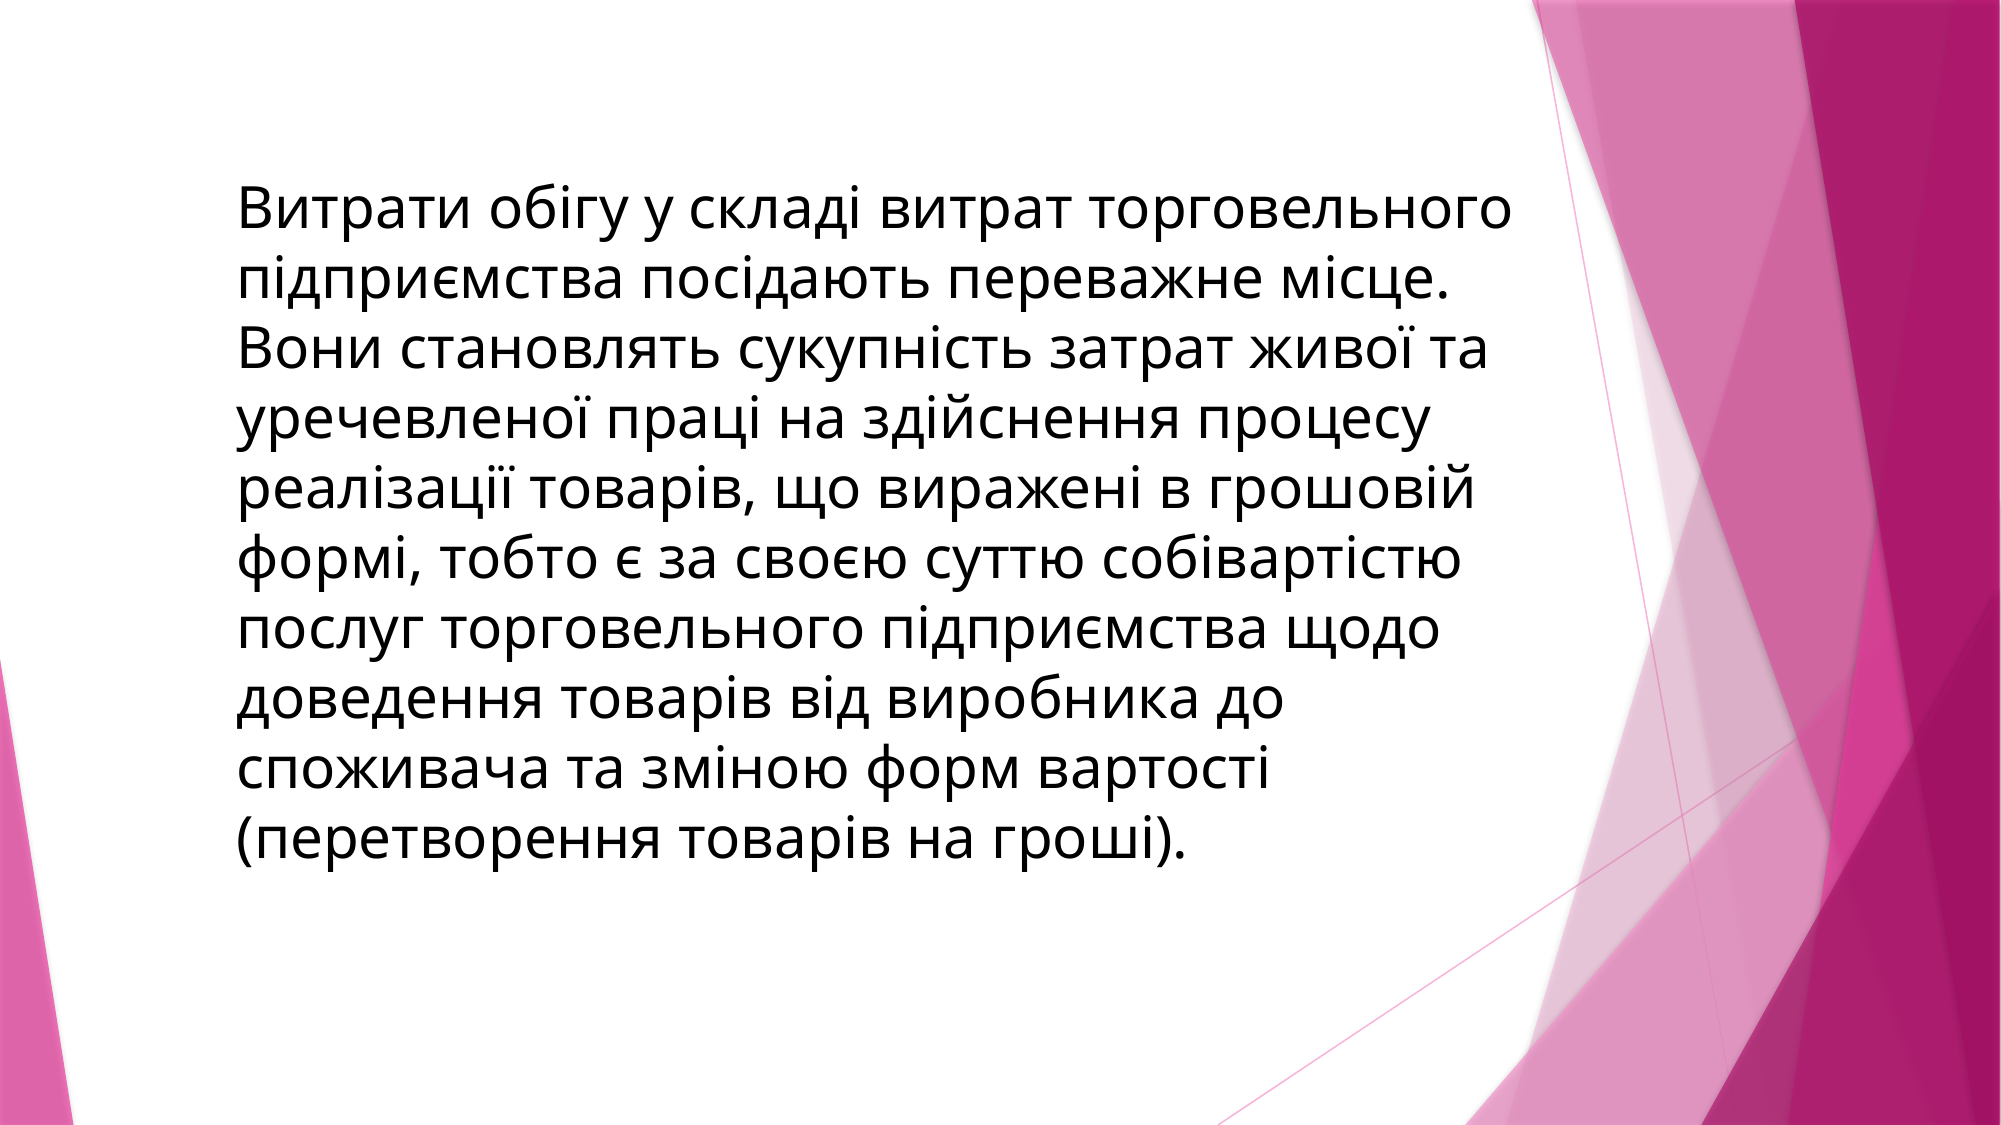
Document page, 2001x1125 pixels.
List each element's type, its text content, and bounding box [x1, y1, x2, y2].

text_box Витрати обігу у складі витрат торговельного підприємства посідають переважне місце. Вони становлять сукупність затрат живої та уречевленої праці на здійснення процесу реалізації товарів, що виражені в грошовій формі, тобто є за своєю суттю собівартістю послуг торговельного підприємства щодо доведення товарів від виробника до споживача та зміною форм вартості (перетворення товарів на гроші). [221, 162, 1556, 878]
